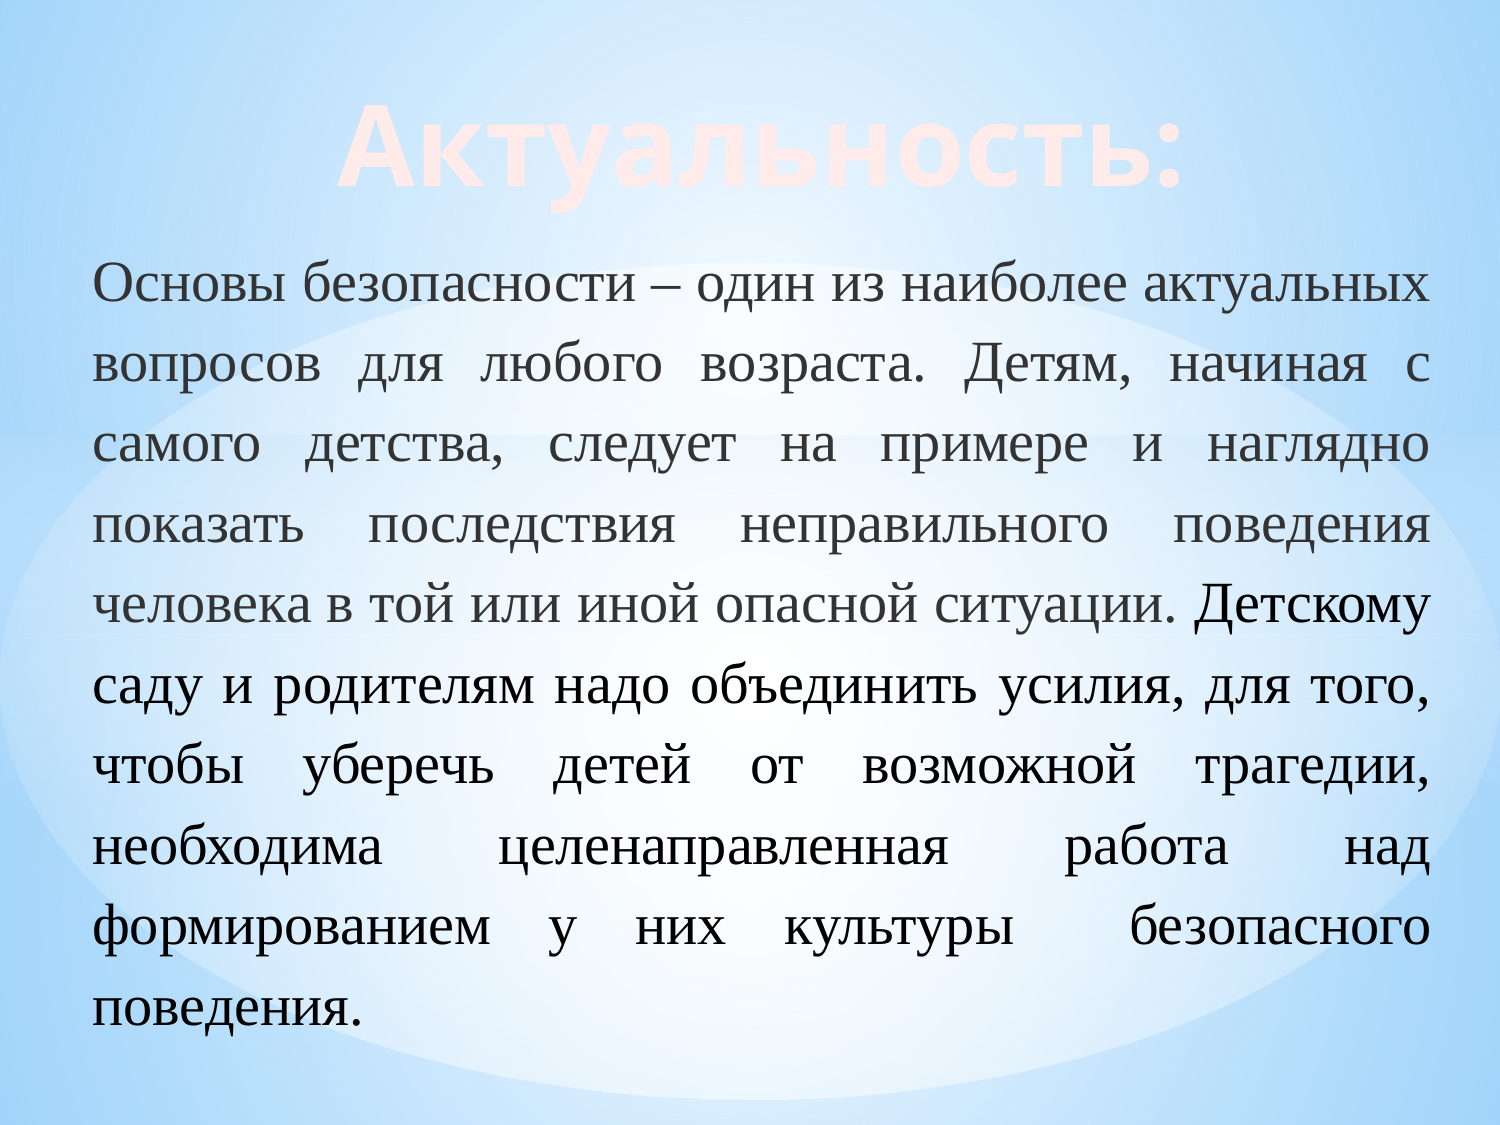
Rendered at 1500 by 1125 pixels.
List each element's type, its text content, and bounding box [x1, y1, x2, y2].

text_box Актуальность: Основы безопасности – один из наиболее актуальных вопросов для любого возраста. Детям, начиная с самого детства, следует на примере и наглядно показать последствия неправильного поведения человека в той или иной опасной ситуации. Детскому саду и родителям надо объединить усилия, для того, чтобы уберечь детей от возможной трагедии, необходима целенаправленная работа над формированием у них культуры безопасного поведения. [77, 66, 1447, 1103]
